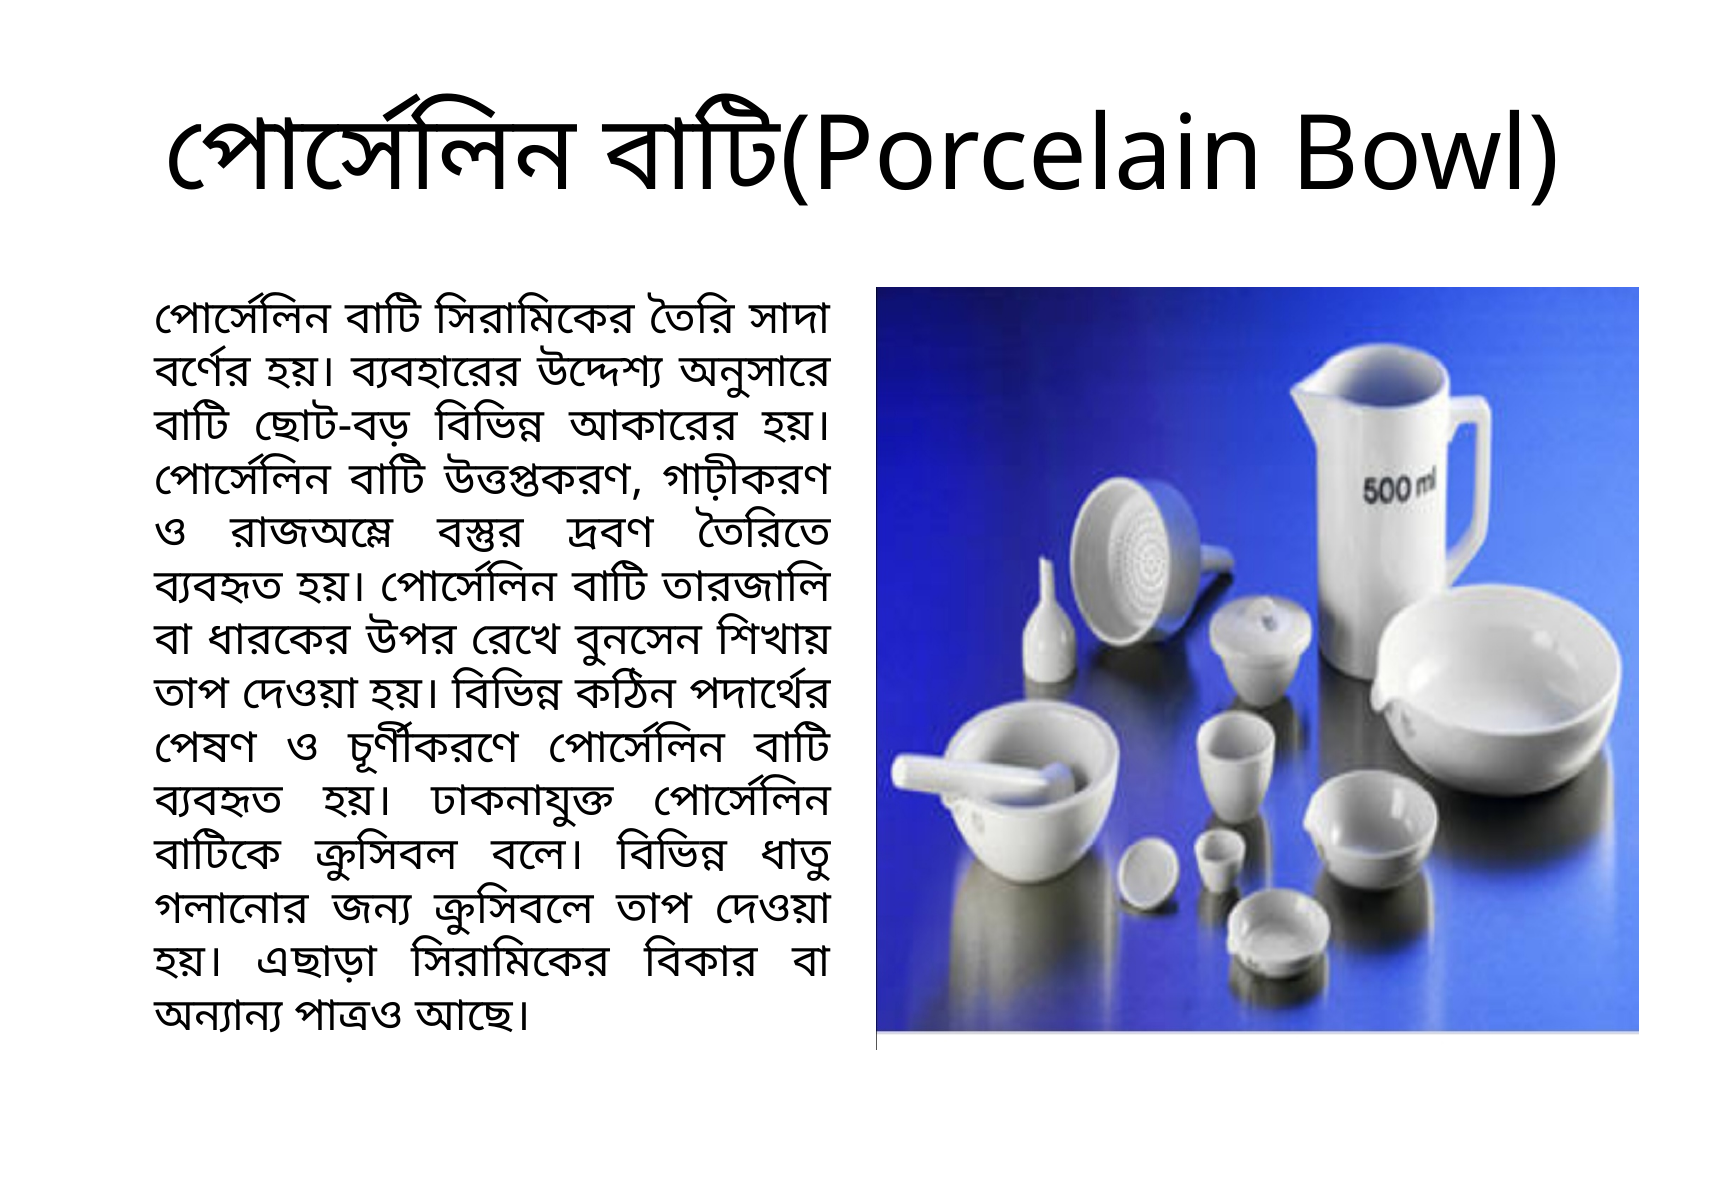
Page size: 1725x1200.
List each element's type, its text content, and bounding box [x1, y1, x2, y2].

title পোর্সেলিন বাটি(Porcelain Bowl) [86, 48, 1639, 249]
list পোর্সেলিন বাটি সিরামিকের তৈরি সাদা বর্ণের হয়। ব্যবহারের উদ্দেশ্য অনুসারে বাটি ছোট-বড় বিভিন্ন আকারের হয়। পোর্সেলিন বাটি উত্তপ্তকরণ, গাঢ়ীকরণ ও রাজঅম্লে বস্তুর দ্রবণ তৈরিতে ব্যবহৃত হয়। পোর্সেলিন বাটি তারজালি বা ধারকের উপর রেখে বুনসেন শিখায় তাপ দেওয়া হয়। বিভিন্ন কঠিন পদার্থের পেষণ ও চূর্ণীকরণে পোর্সেলিন বাটি ব্যবহৃত হয়। ঢাকনাযুক্ত পোর্সেলিন বাটিকে ক্রুসিবল বলে। বিভিন্ন ধাতু গলানোর জন্য ক্রুসিবলে তাপ দেওয়া হয়। এছাড়া সিরামিকের বিকার বা অন্যান্য পাত্রও আছে। [86, 279, 849, 1072]
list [876, 286, 1639, 1051]
